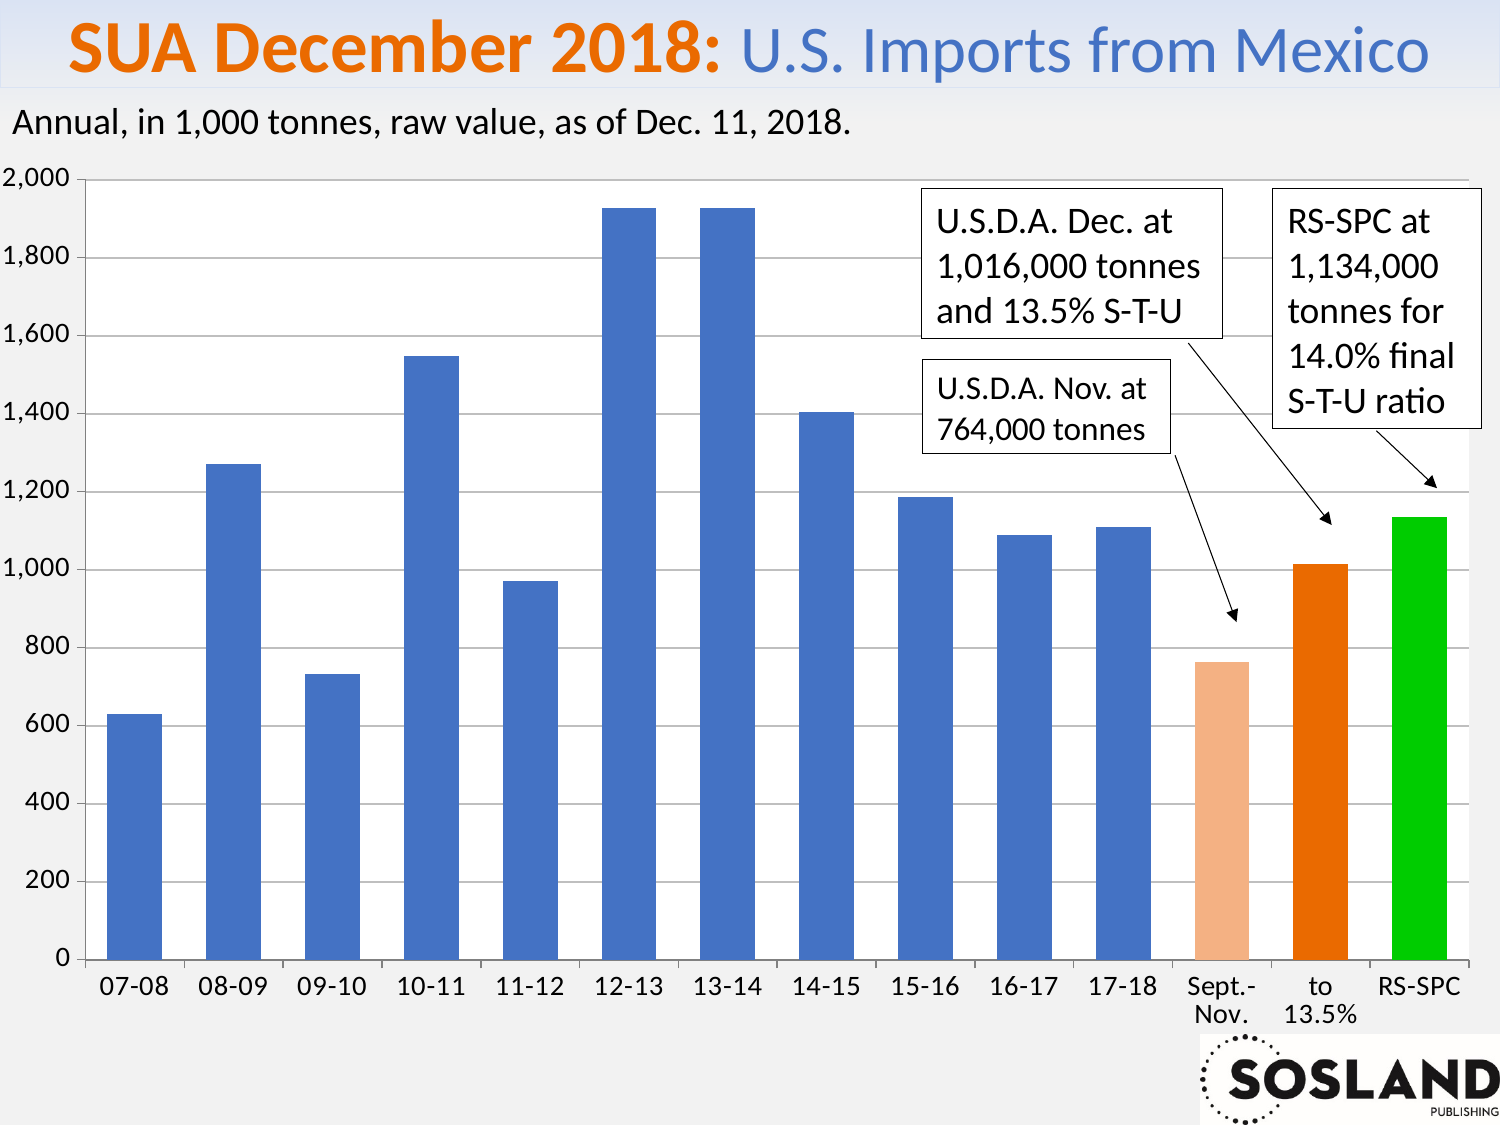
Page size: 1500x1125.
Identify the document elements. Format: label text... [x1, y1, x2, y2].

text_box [1376, 430, 1437, 489]
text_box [1174, 455, 1237, 623]
picture [1199, 1034, 1500, 1125]
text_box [1188, 343, 1332, 525]
chart [1, 149, 1500, 1032]
subtitle SUA December 2018: U.S. Imports from Mexico [0, 0, 1500, 88]
text_box Annual, in 1,000 tonnes, raw value, as of Dec. 11, 2018. [0, 89, 1075, 150]
